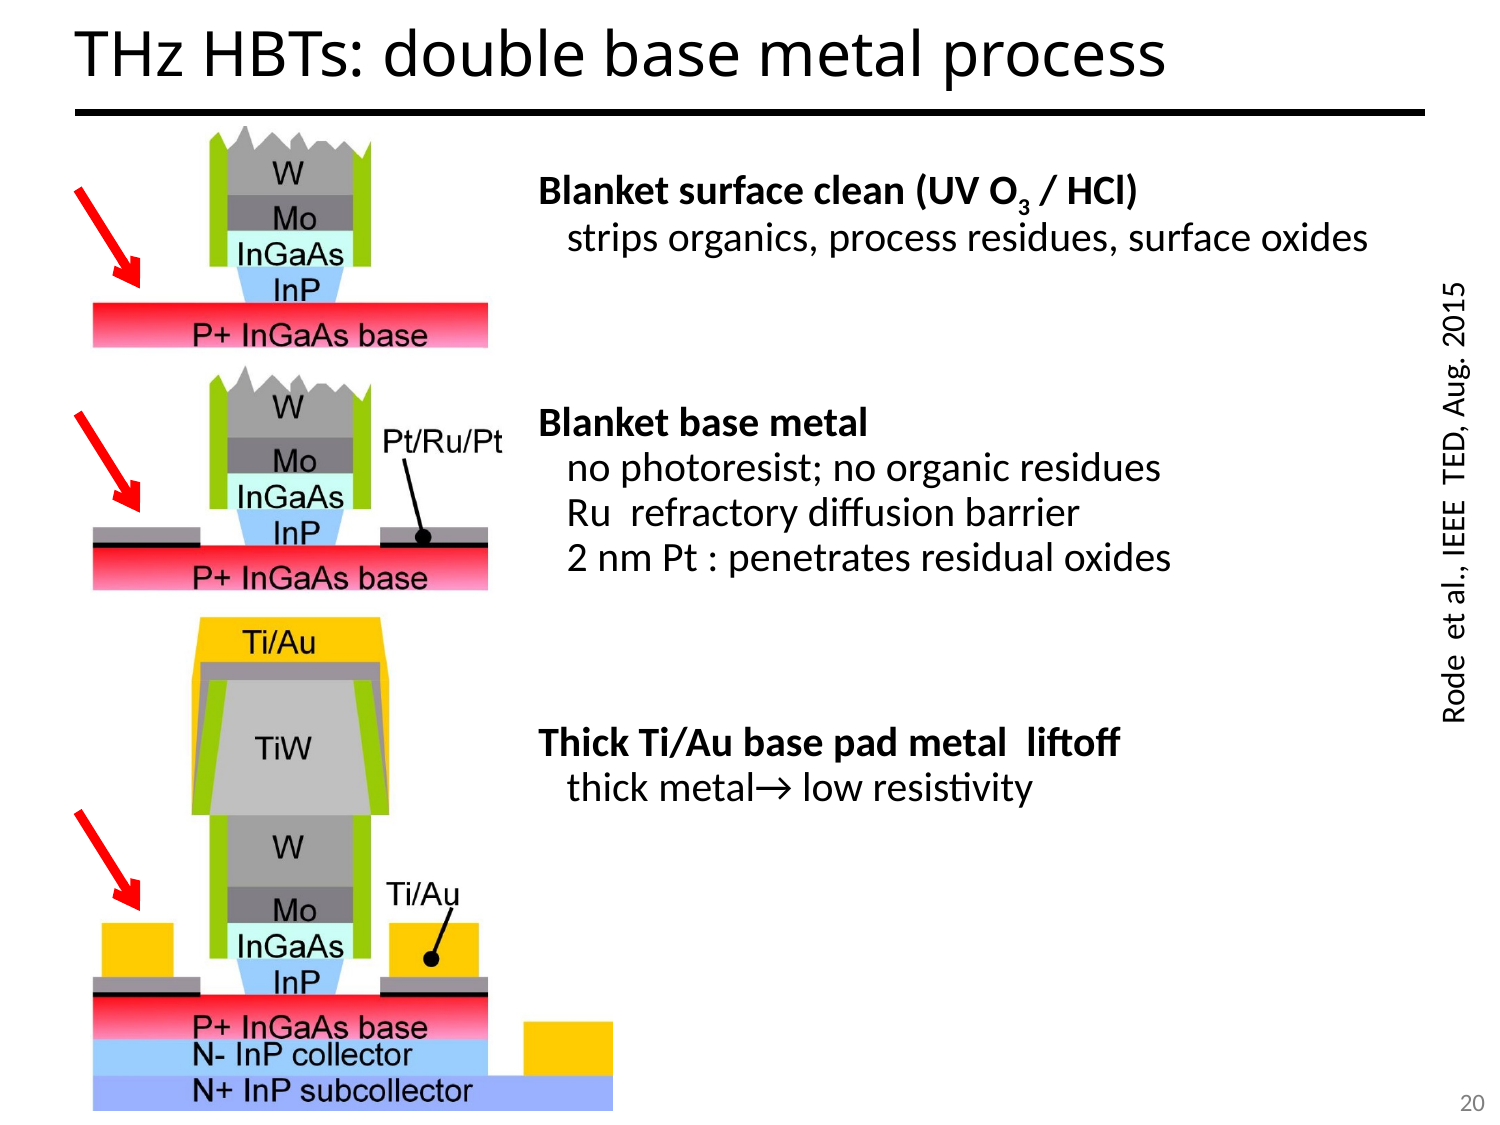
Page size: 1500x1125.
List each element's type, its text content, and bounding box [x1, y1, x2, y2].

text_box Blanket surface clean (UV O3 / HCl) strips organics, process residues, surface oxides [618, 164, 1398, 261]
text_box Rode et al., IEEE TED, Aug. 2015 [1435, 281, 1472, 805]
text_box Thick Ti/Au base pad metal liftoff thick metal→ low resistivity [618, 720, 1286, 811]
text_box Blanket base metal no photoresist; no organic residues Ru refractory diffusion barrier 2 nm Pt : penetrates residual oxides [618, 400, 1323, 581]
title THz HBTs: double base metal process [74, 23, 1418, 90]
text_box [77, 126, 614, 1111]
